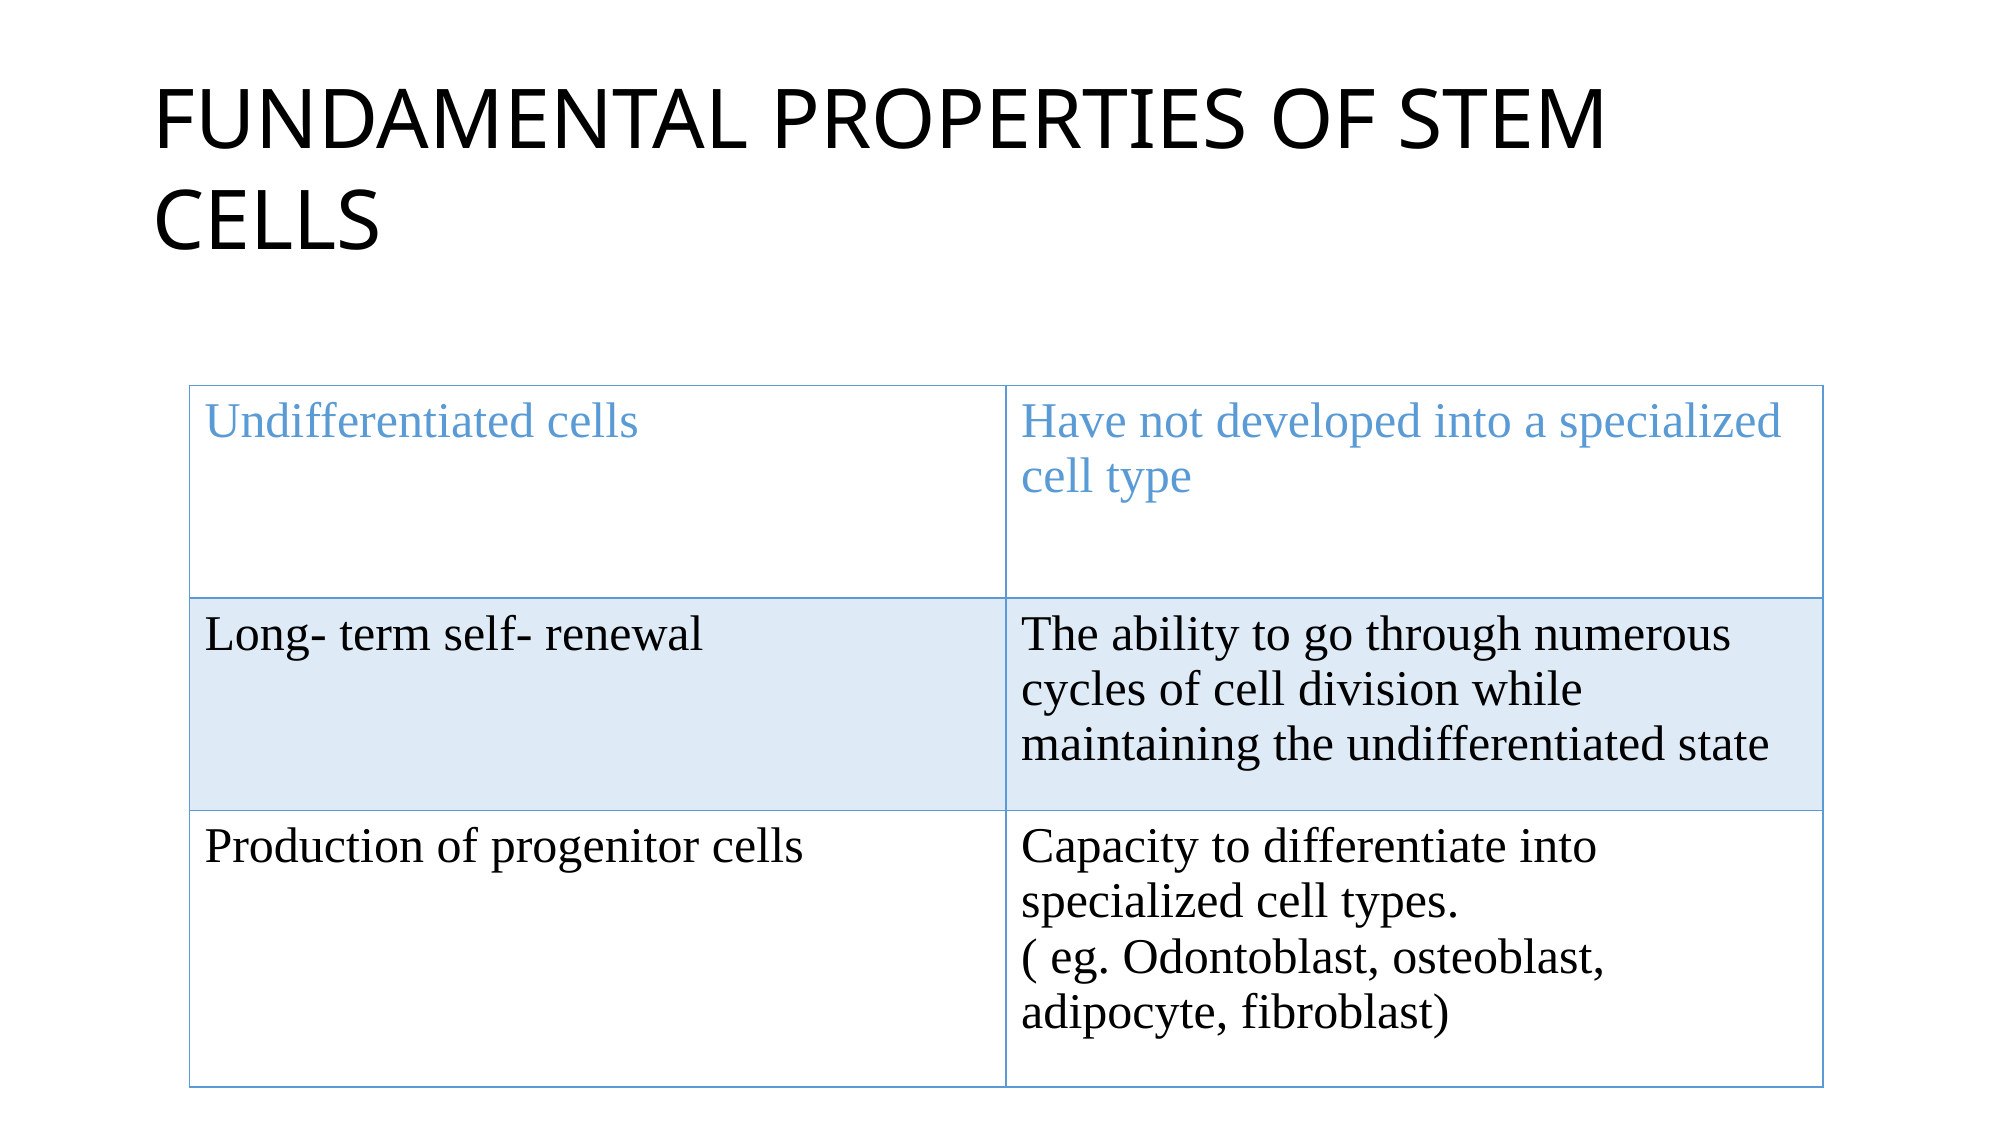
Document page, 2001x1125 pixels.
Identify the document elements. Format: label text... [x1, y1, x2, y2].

table_header Have not developed into a specialized cell type [1007, 386, 1822, 597]
table_cell Production of progenitor cells [190, 811, 1005, 1086]
table_cell Capacity to differentiate into specialized cell types. ( eg. Odontoblast, osteoblast, adipocyte, fibroblast) [1007, 811, 1822, 1086]
table_header Undifferentiated cells [190, 386, 1005, 597]
table_cell The ability to go through numerous cycles of cell division while maintaining the undifferentiated state [1007, 599, 1822, 810]
table_cell Long- term self- renewal [190, 599, 1005, 810]
title FUNDAMENTAL PROPERTIES OF STEM CELLS [137, 59, 1863, 278]
